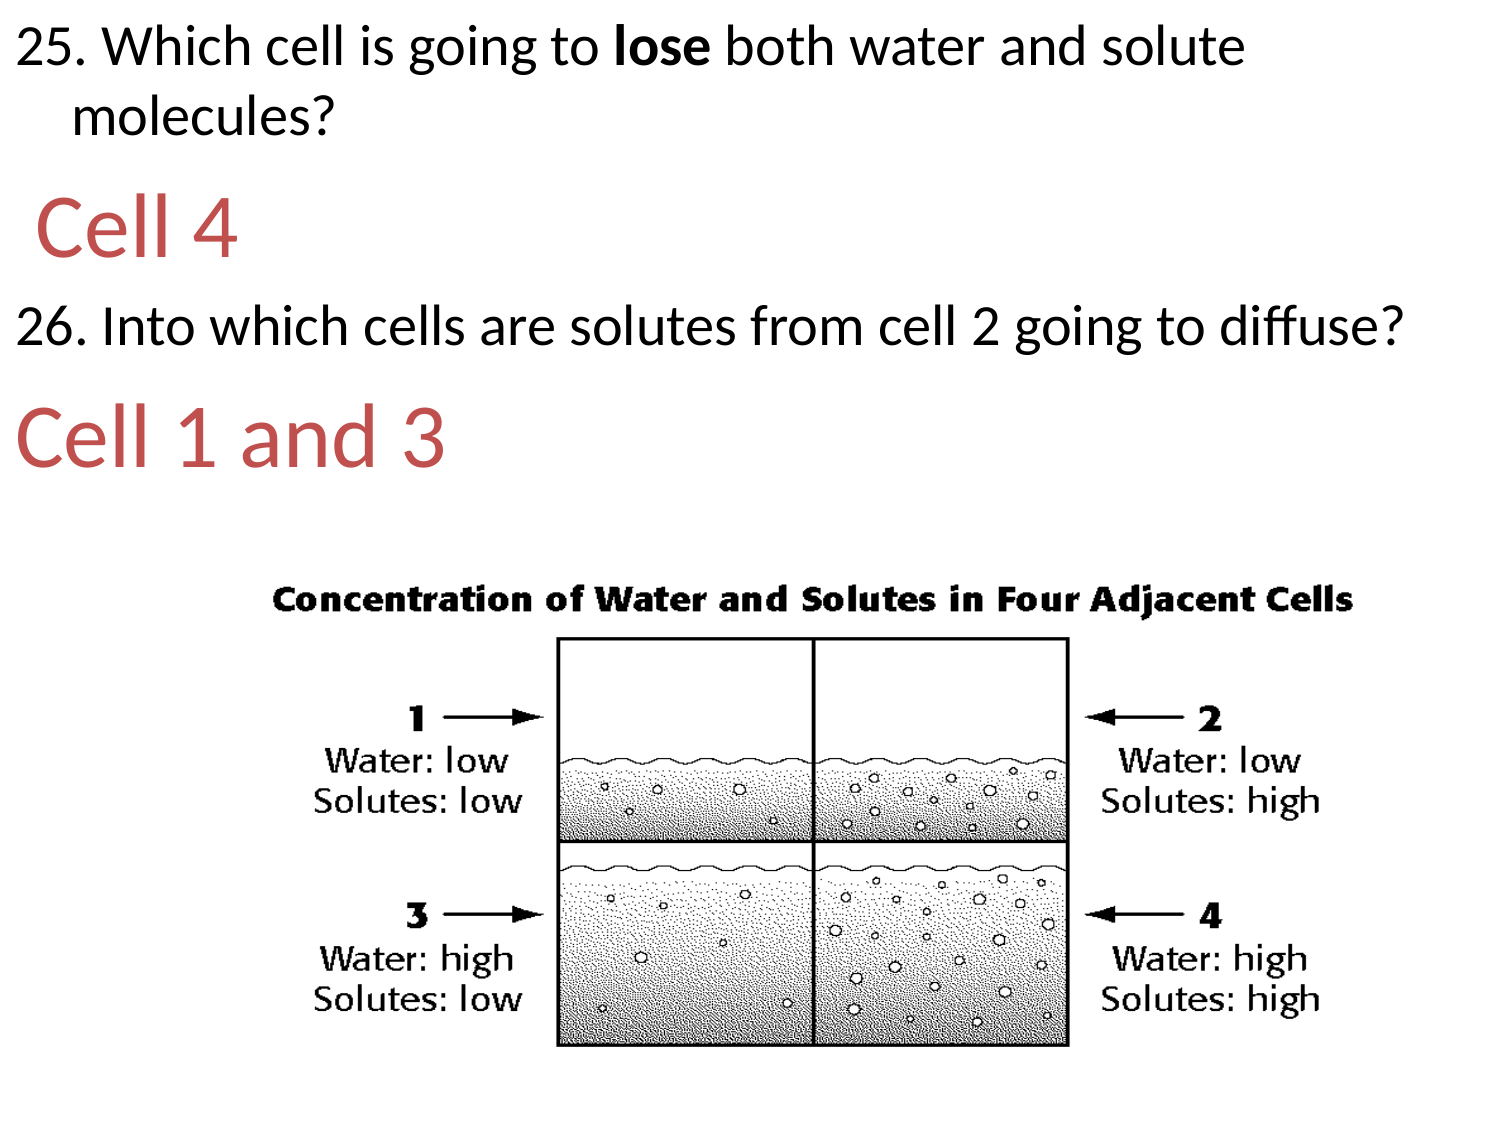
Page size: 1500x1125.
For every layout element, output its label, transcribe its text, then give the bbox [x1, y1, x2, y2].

picture [262, 570, 1363, 1057]
list 25. Which cell is going to lose both water and solute molecules? Cell 4 Into which cells are solutes from cell 2 going to diffuse? Cell 1 and 3 [0, 0, 1500, 851]
